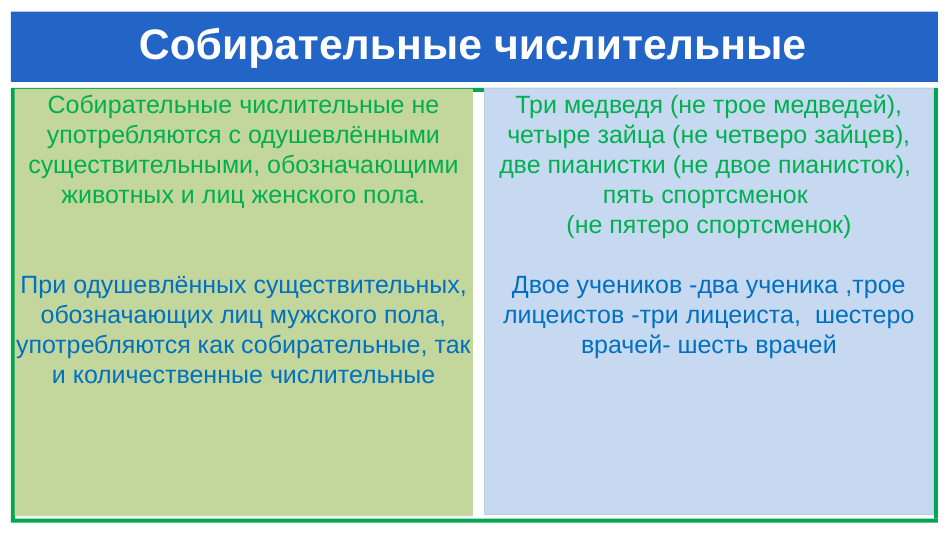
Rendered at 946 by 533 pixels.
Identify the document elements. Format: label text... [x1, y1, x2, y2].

list Три медведя (не трое медведей), четыре зайца (не четверо зайцев), две пианистки (не двое пианисток), пять спортсменок (не пятеро спортсменок) Двое учеников -два ученика ,трое лицеистов -три лицеиста, шестеро врачей- шесть врачей [484, 88, 934, 515]
title Собирательные числительные [49, 16, 897, 69]
list Собирательные числительные не употребляются с одушевлёнными существительными, обозначающими животных и лиц женского пола. При одушевлённых существительных, обозначающих лиц мужского пола, употребляются как собирательные, так и количественные числительные [14, 88, 473, 517]
